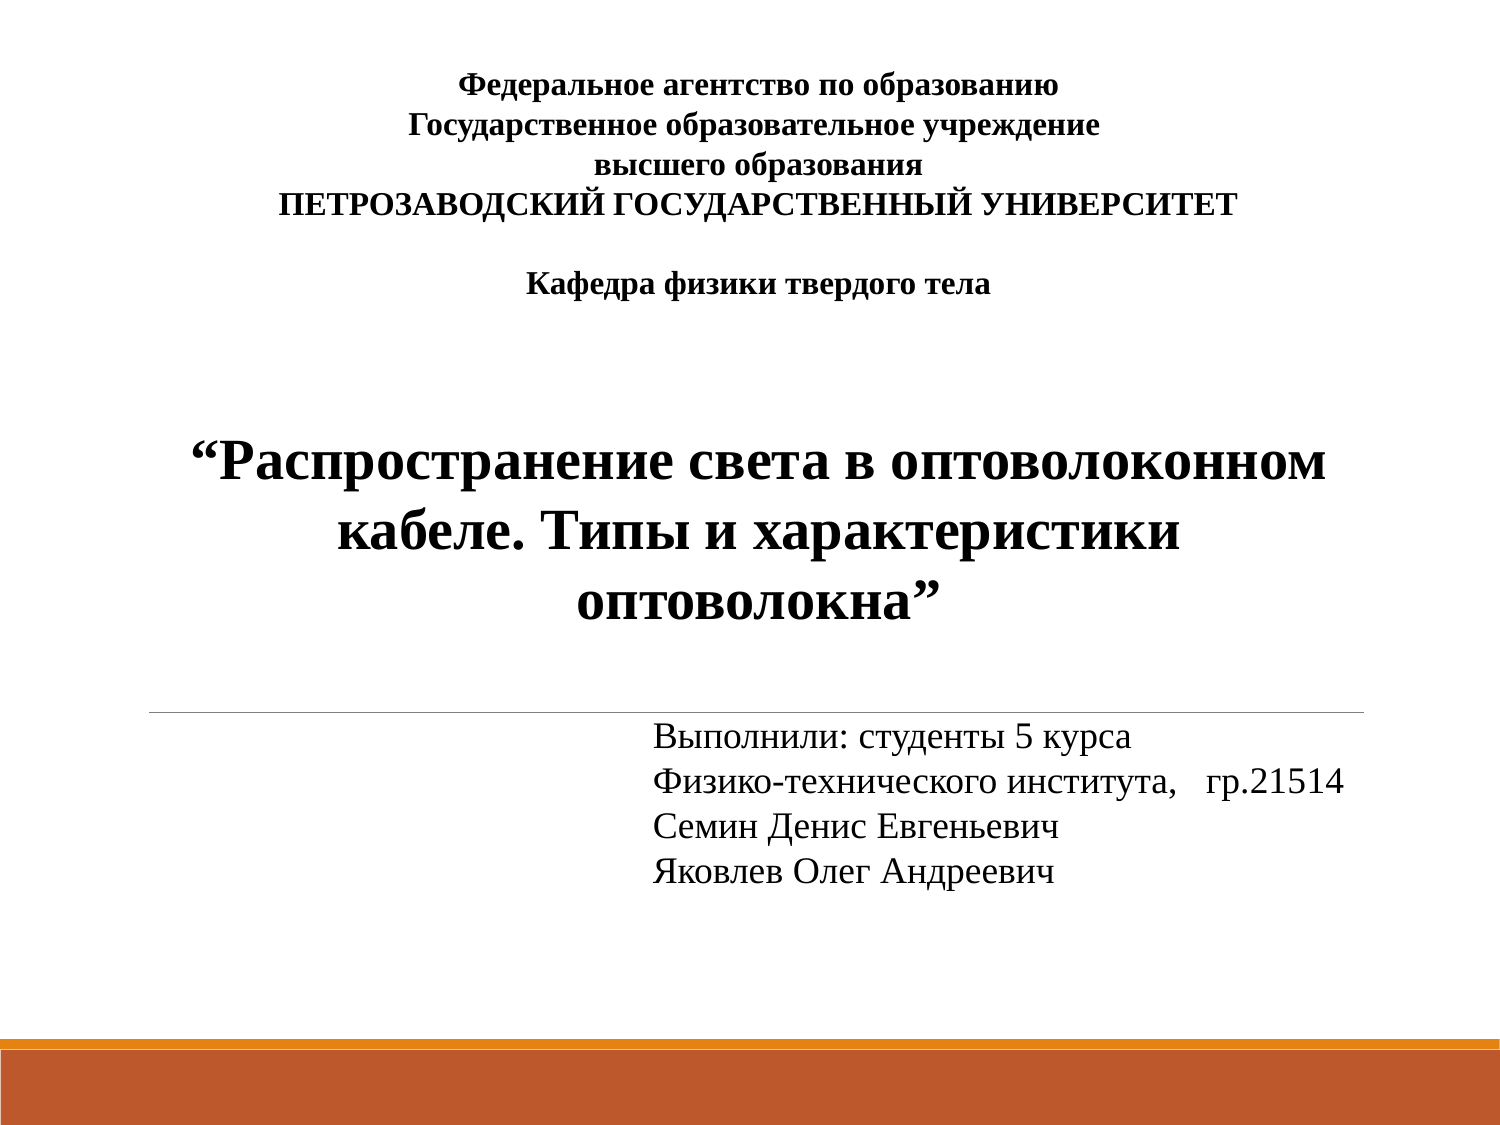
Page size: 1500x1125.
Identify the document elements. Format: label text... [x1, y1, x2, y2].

text_box “Распространение света в оптоволоконном кабеле. Типы и характеристики оптоволокна” [138, 353, 1380, 639]
text_box Федеральное агентство по образованию Государственное образовательное учреждение высшего образования ПЕТРОЗАВОДСКИЙ ГОСУДАРСТВЕННЫЙ УНИВЕРСИТЕТ Кафедра физики твердого тела [242, 54, 1276, 309]
text_box Выполнили: студенты 5 курса Физико-технического института, гр.21514 Cемин Денис Евгеньевич Яковлев Олег Андреевич [638, 704, 1500, 899]
